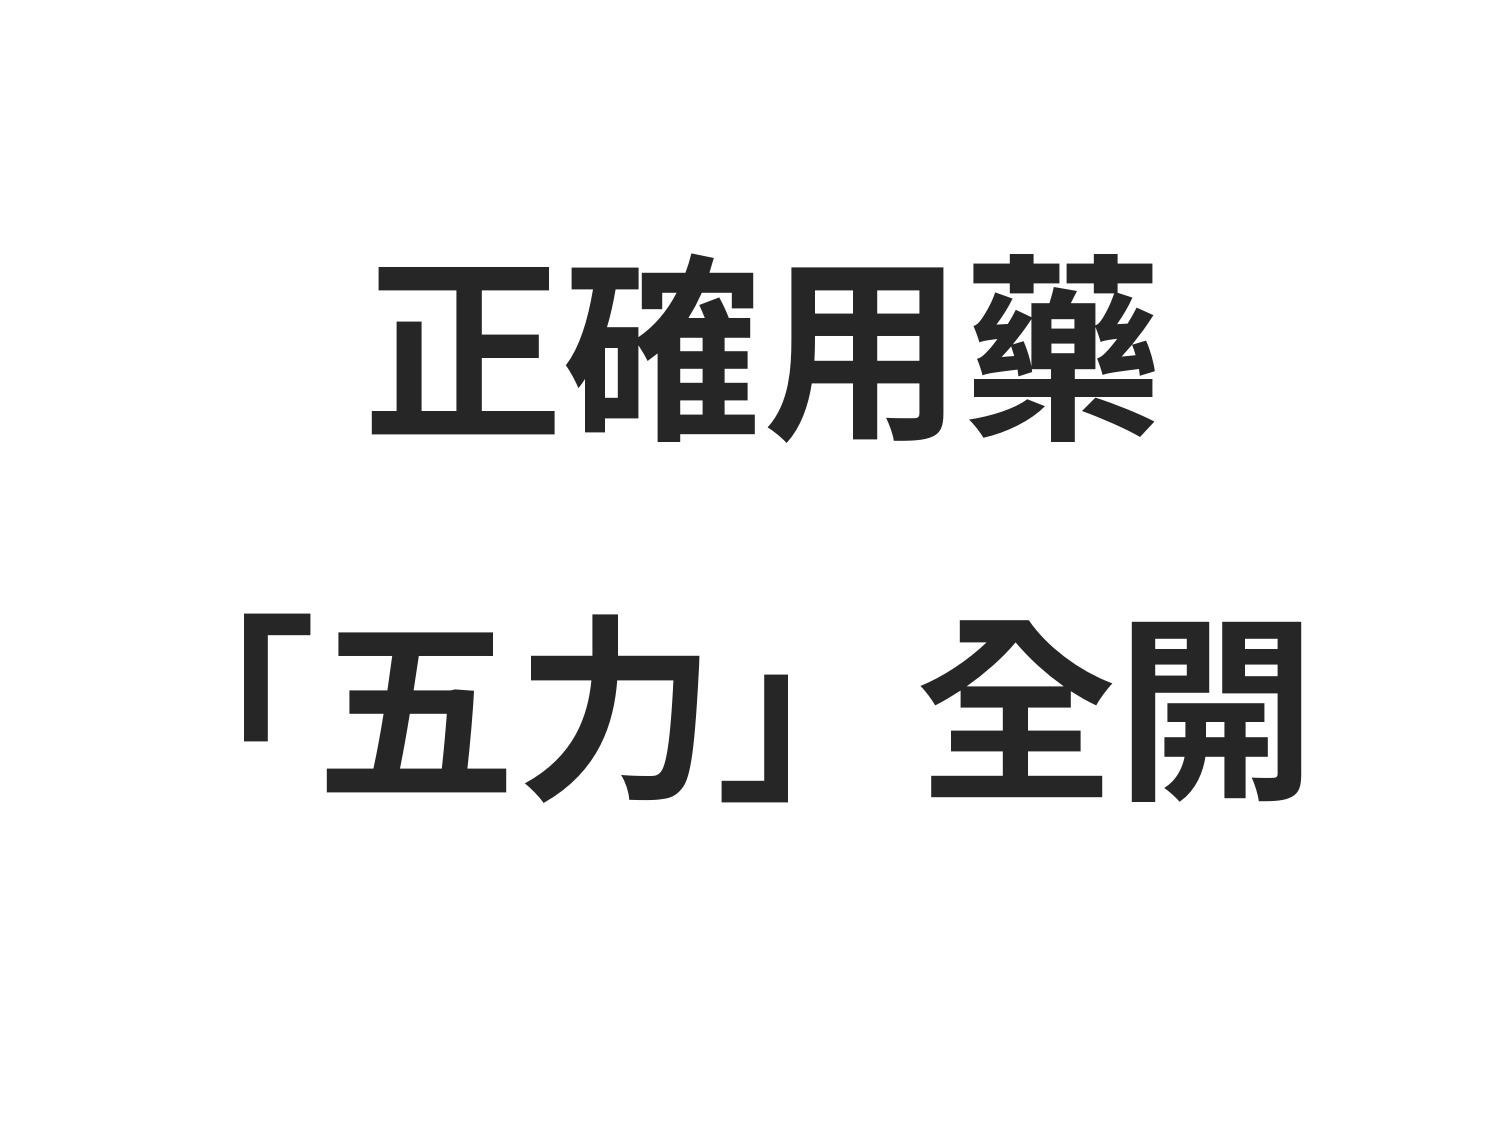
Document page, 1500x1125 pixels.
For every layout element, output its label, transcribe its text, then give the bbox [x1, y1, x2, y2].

text_box 正確用藥 「五力」全開 [0, 408, 1498, 641]
